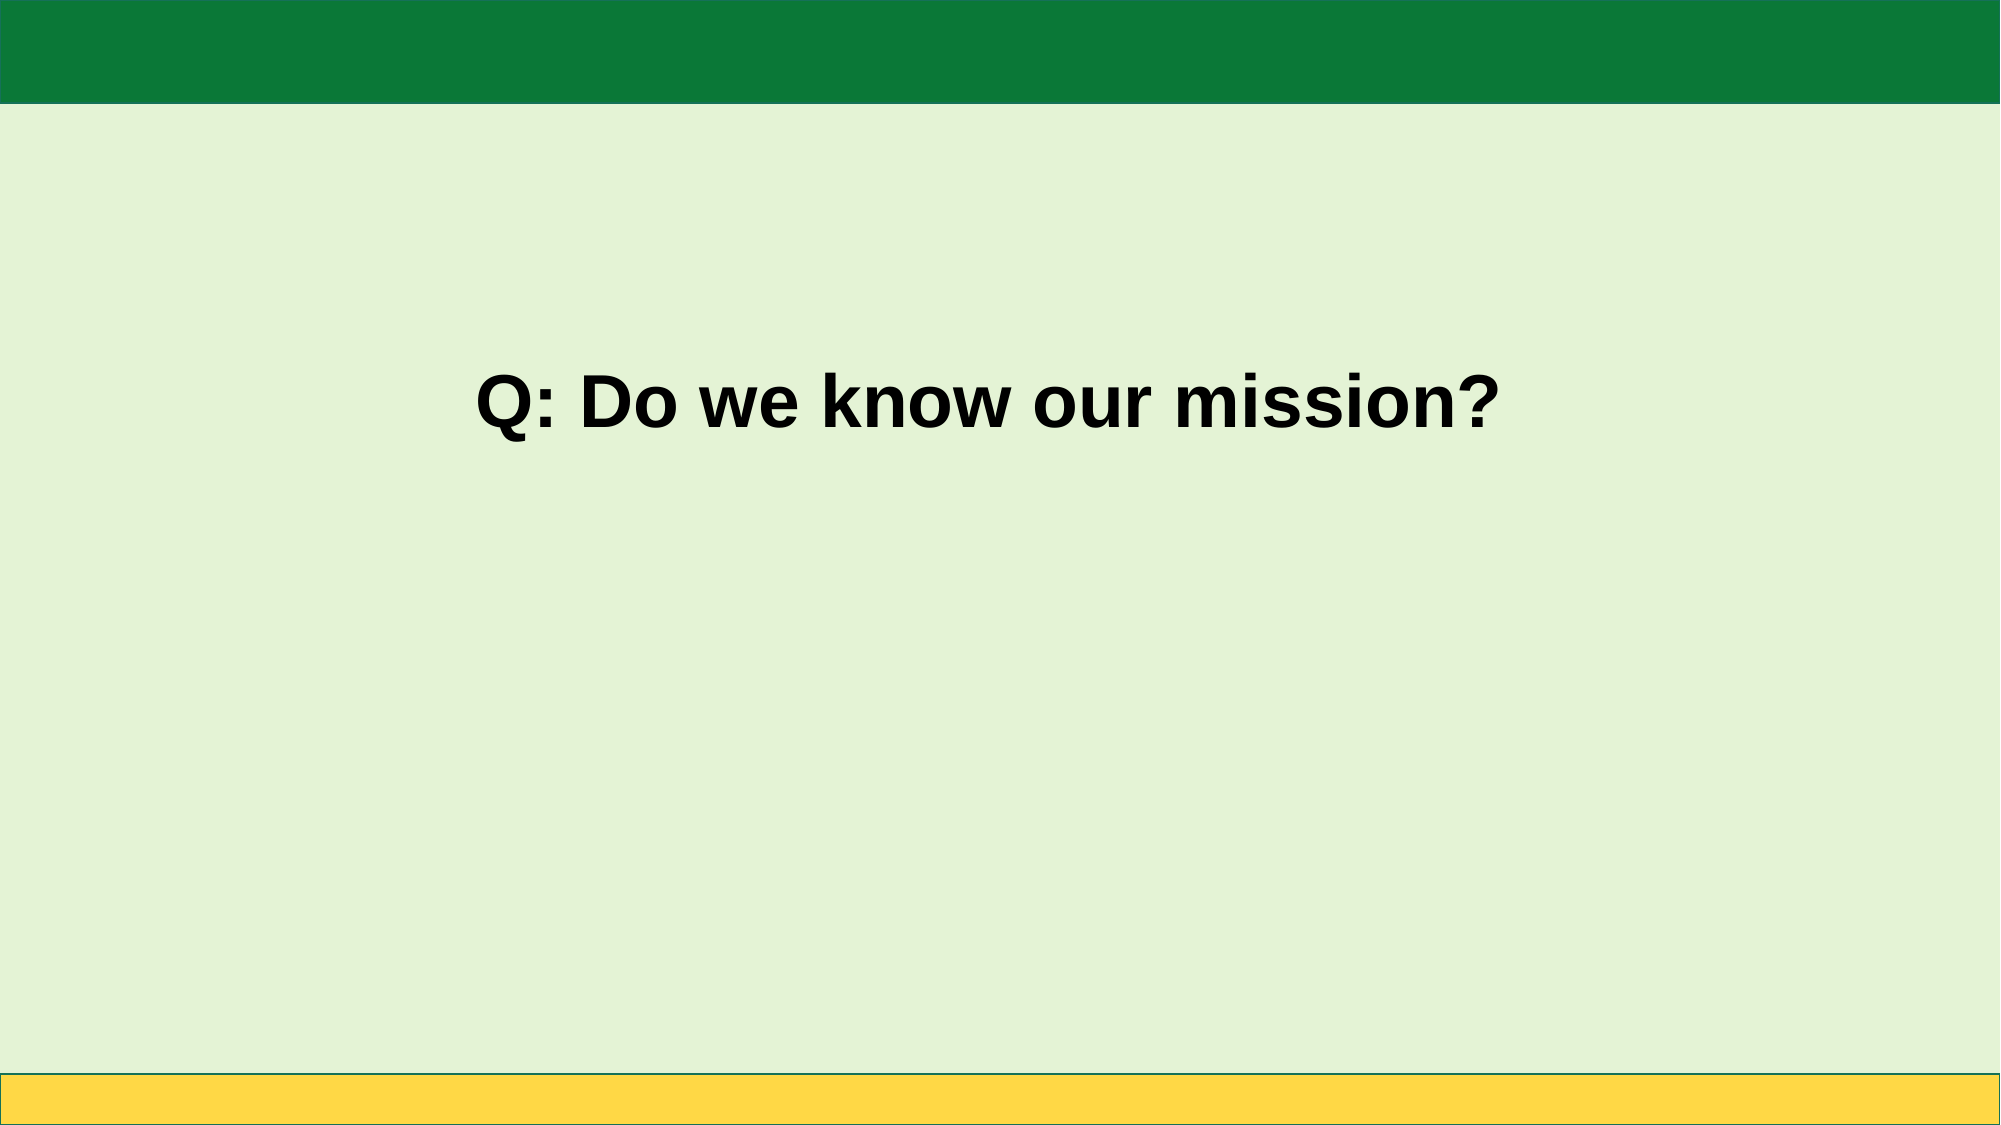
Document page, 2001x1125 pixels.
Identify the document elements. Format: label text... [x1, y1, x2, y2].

text_box [0, 1073, 2000, 1125]
title Q: Do we know our mission? [137, 294, 1863, 512]
text_box [0, 0, 2000, 104]
